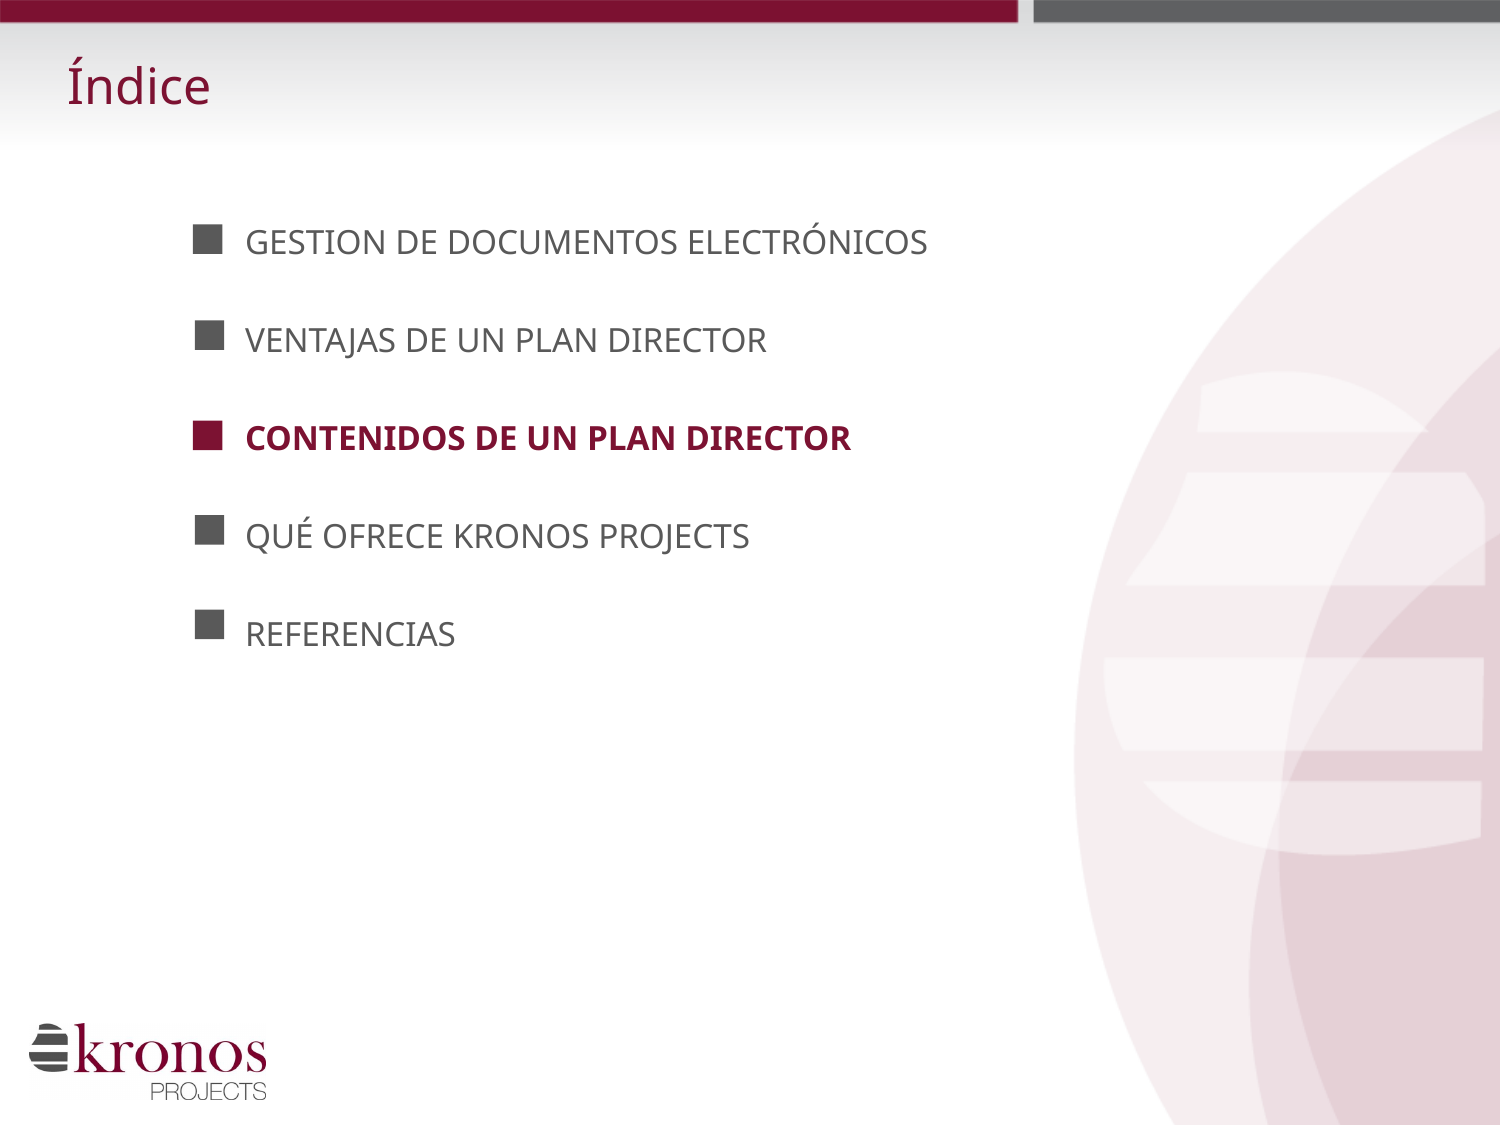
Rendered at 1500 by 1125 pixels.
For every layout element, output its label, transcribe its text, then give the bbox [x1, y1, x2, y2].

text_box Índice [53, 47, 1022, 122]
text_box [191, 222, 225, 256]
text_box [193, 318, 226, 352]
text_box [193, 608, 226, 641]
text_box GESTION DE DOCUMENTOS ELECTRÓNICOS VENTAJAS DE UN PLAN DIRECTOR CONTENIDOS DE UN PLAN DIRECTOR QUÉ OFRECE KRONOS PROJECTS REFERENCIAS [230, 206, 1223, 661]
text_box [191, 419, 225, 452]
picture [0, 0, 1500, 1125]
text_box [193, 513, 226, 547]
